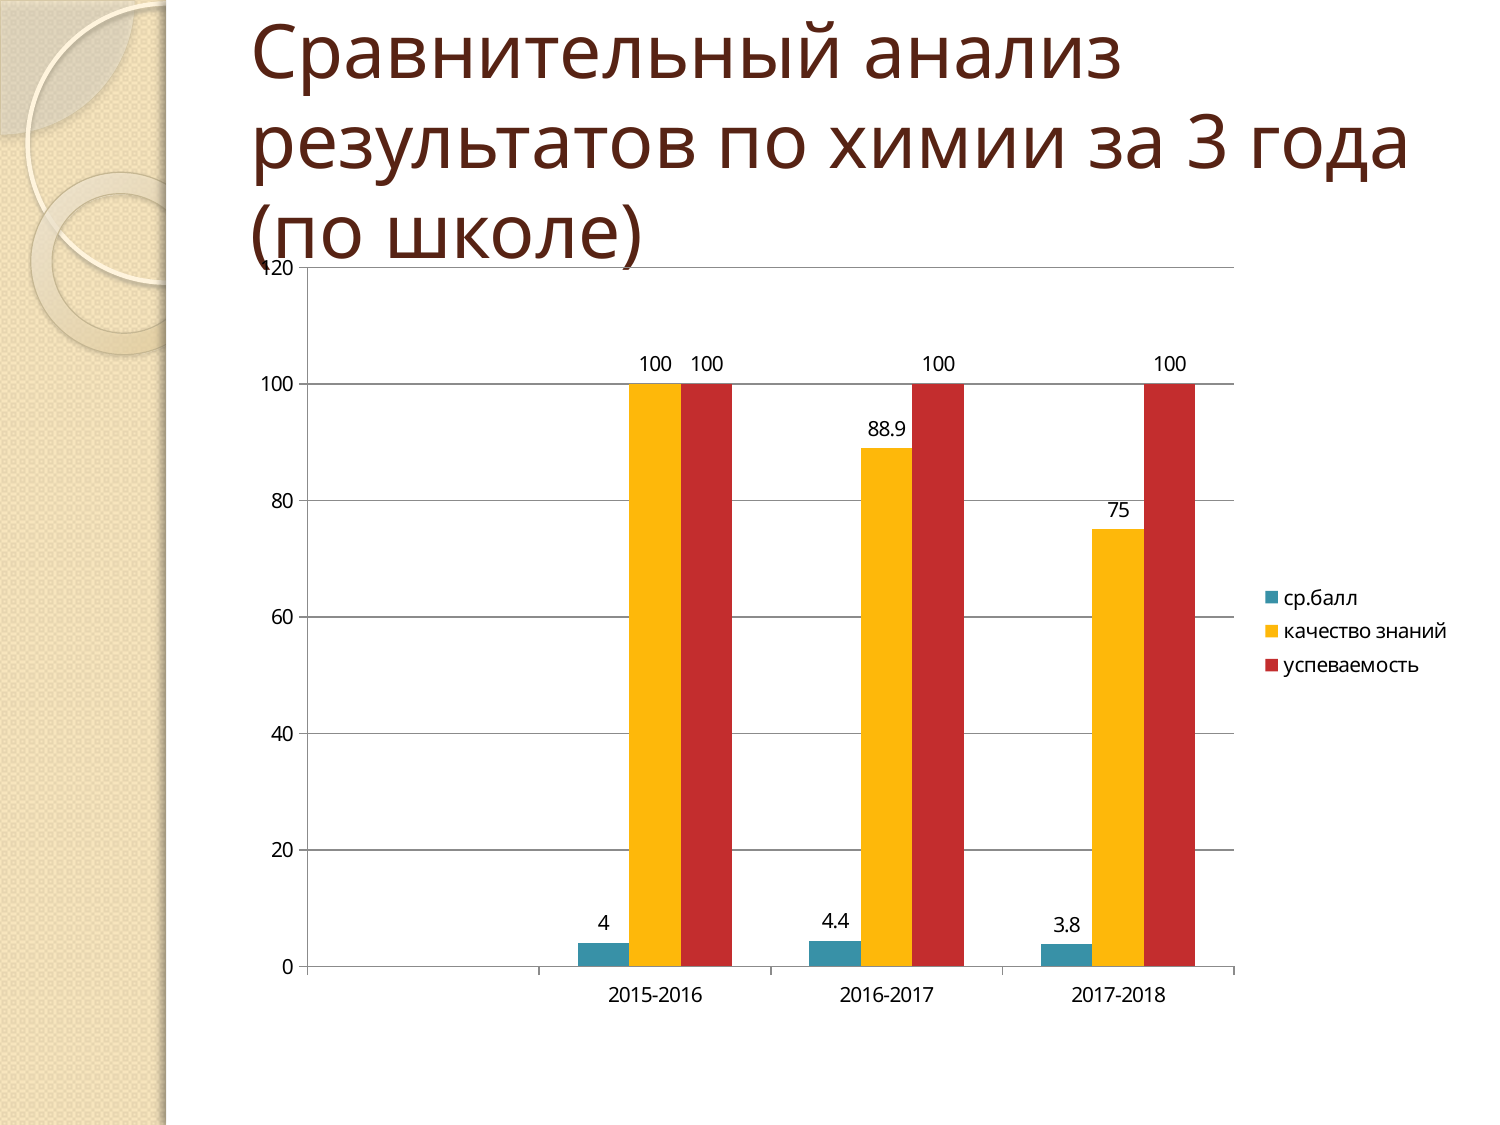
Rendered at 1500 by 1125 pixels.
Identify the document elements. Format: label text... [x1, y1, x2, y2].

title Сравнительный анализ результатов по химии за 3 года (по школе) [235, 45, 1466, 233]
chart [235, 237, 1466, 1026]
